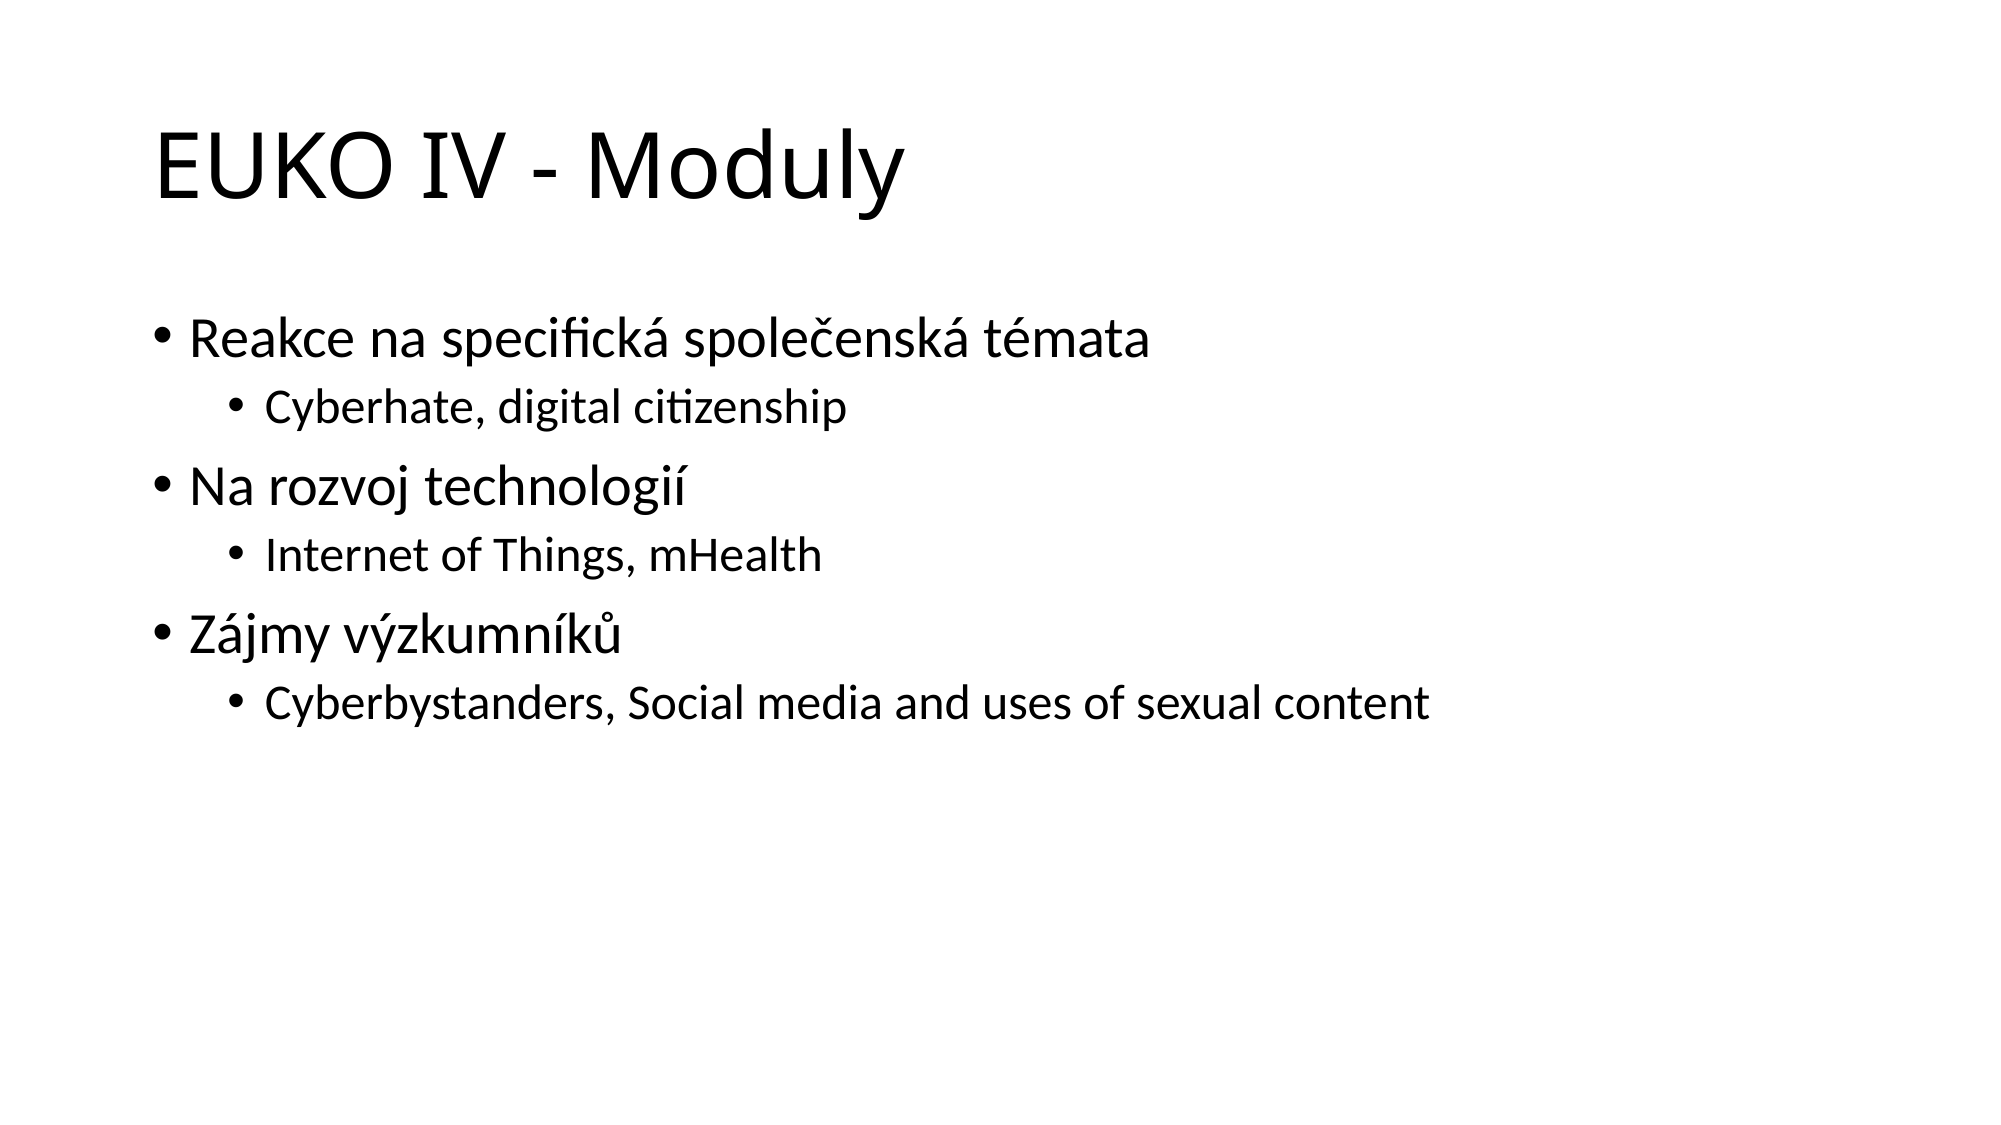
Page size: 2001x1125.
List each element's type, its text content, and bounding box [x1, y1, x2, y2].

list Reakce na specifická společenská témata Cyberhate, digital citizenship Na rozvoj technologií Internet of Things, mHealth Zájmy výzkumníků Cyberbystanders, Social media and uses of sexual content [137, 299, 1863, 1014]
title EUKO IV - Moduly [137, 59, 1863, 278]
